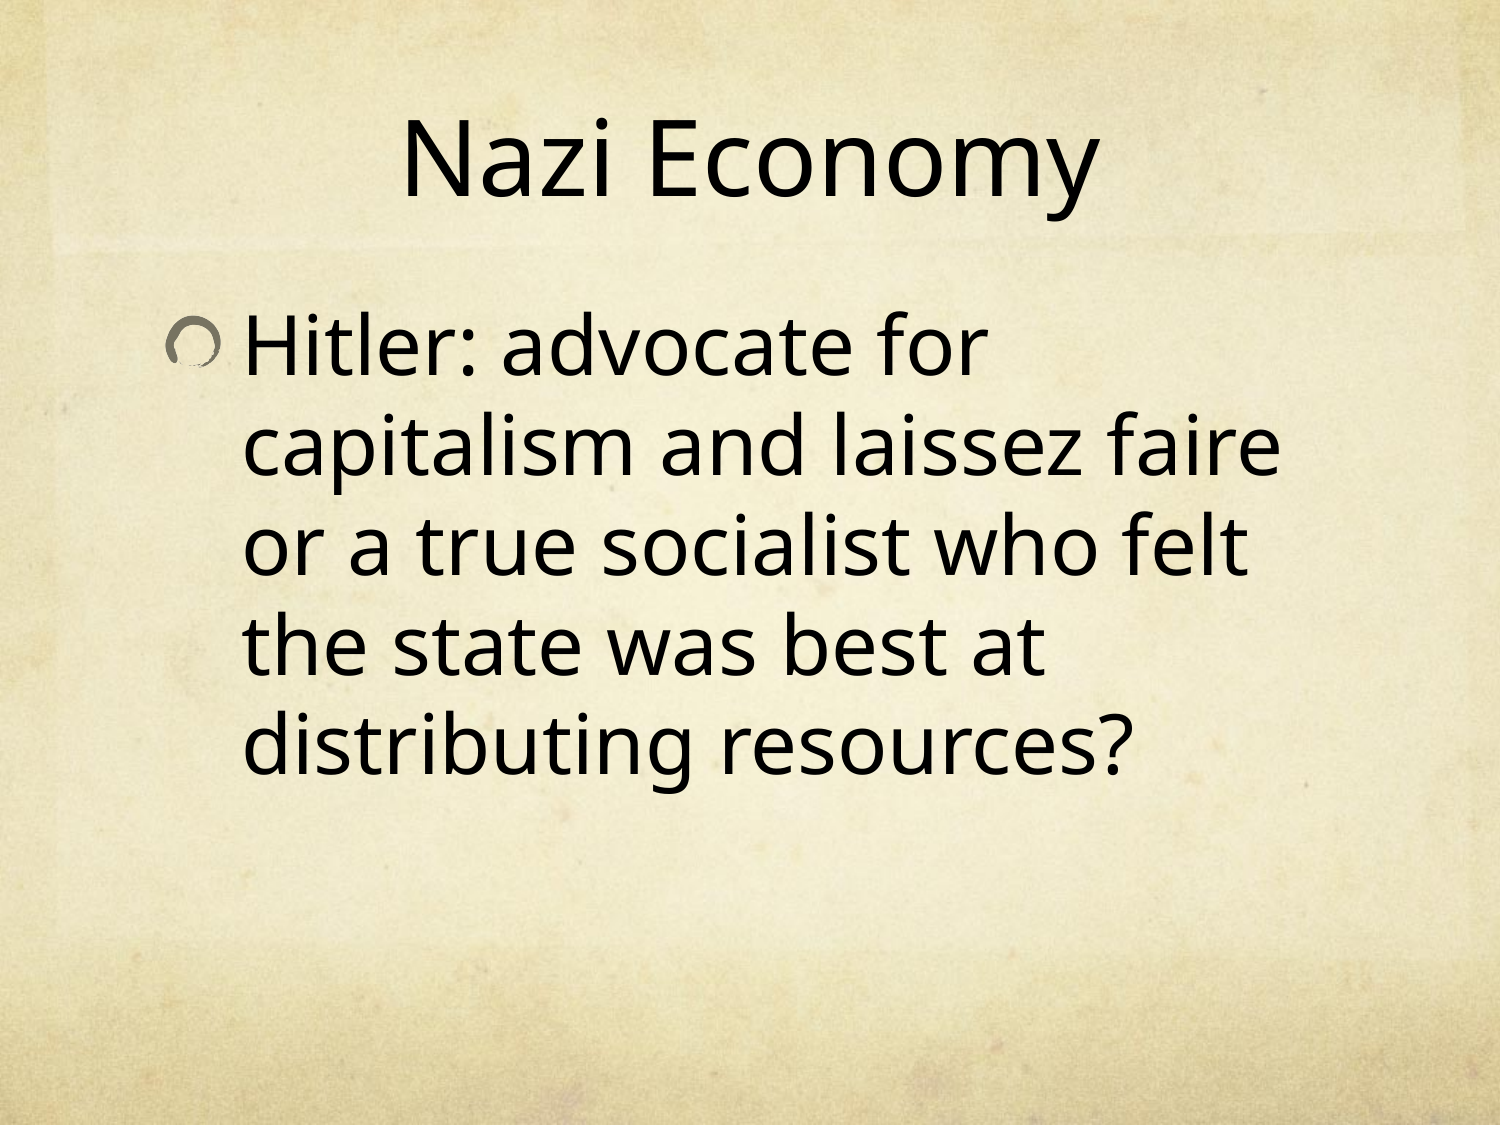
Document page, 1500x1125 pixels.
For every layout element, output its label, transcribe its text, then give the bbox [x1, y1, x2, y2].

title Nazi Economy [150, 82, 1350, 225]
list Hitler: advocate for capitalism and laissez faire or a true socialist who felt the state was best at distributing resources? [150, 284, 1350, 950]
picture [0, 0, 1500, 1125]
